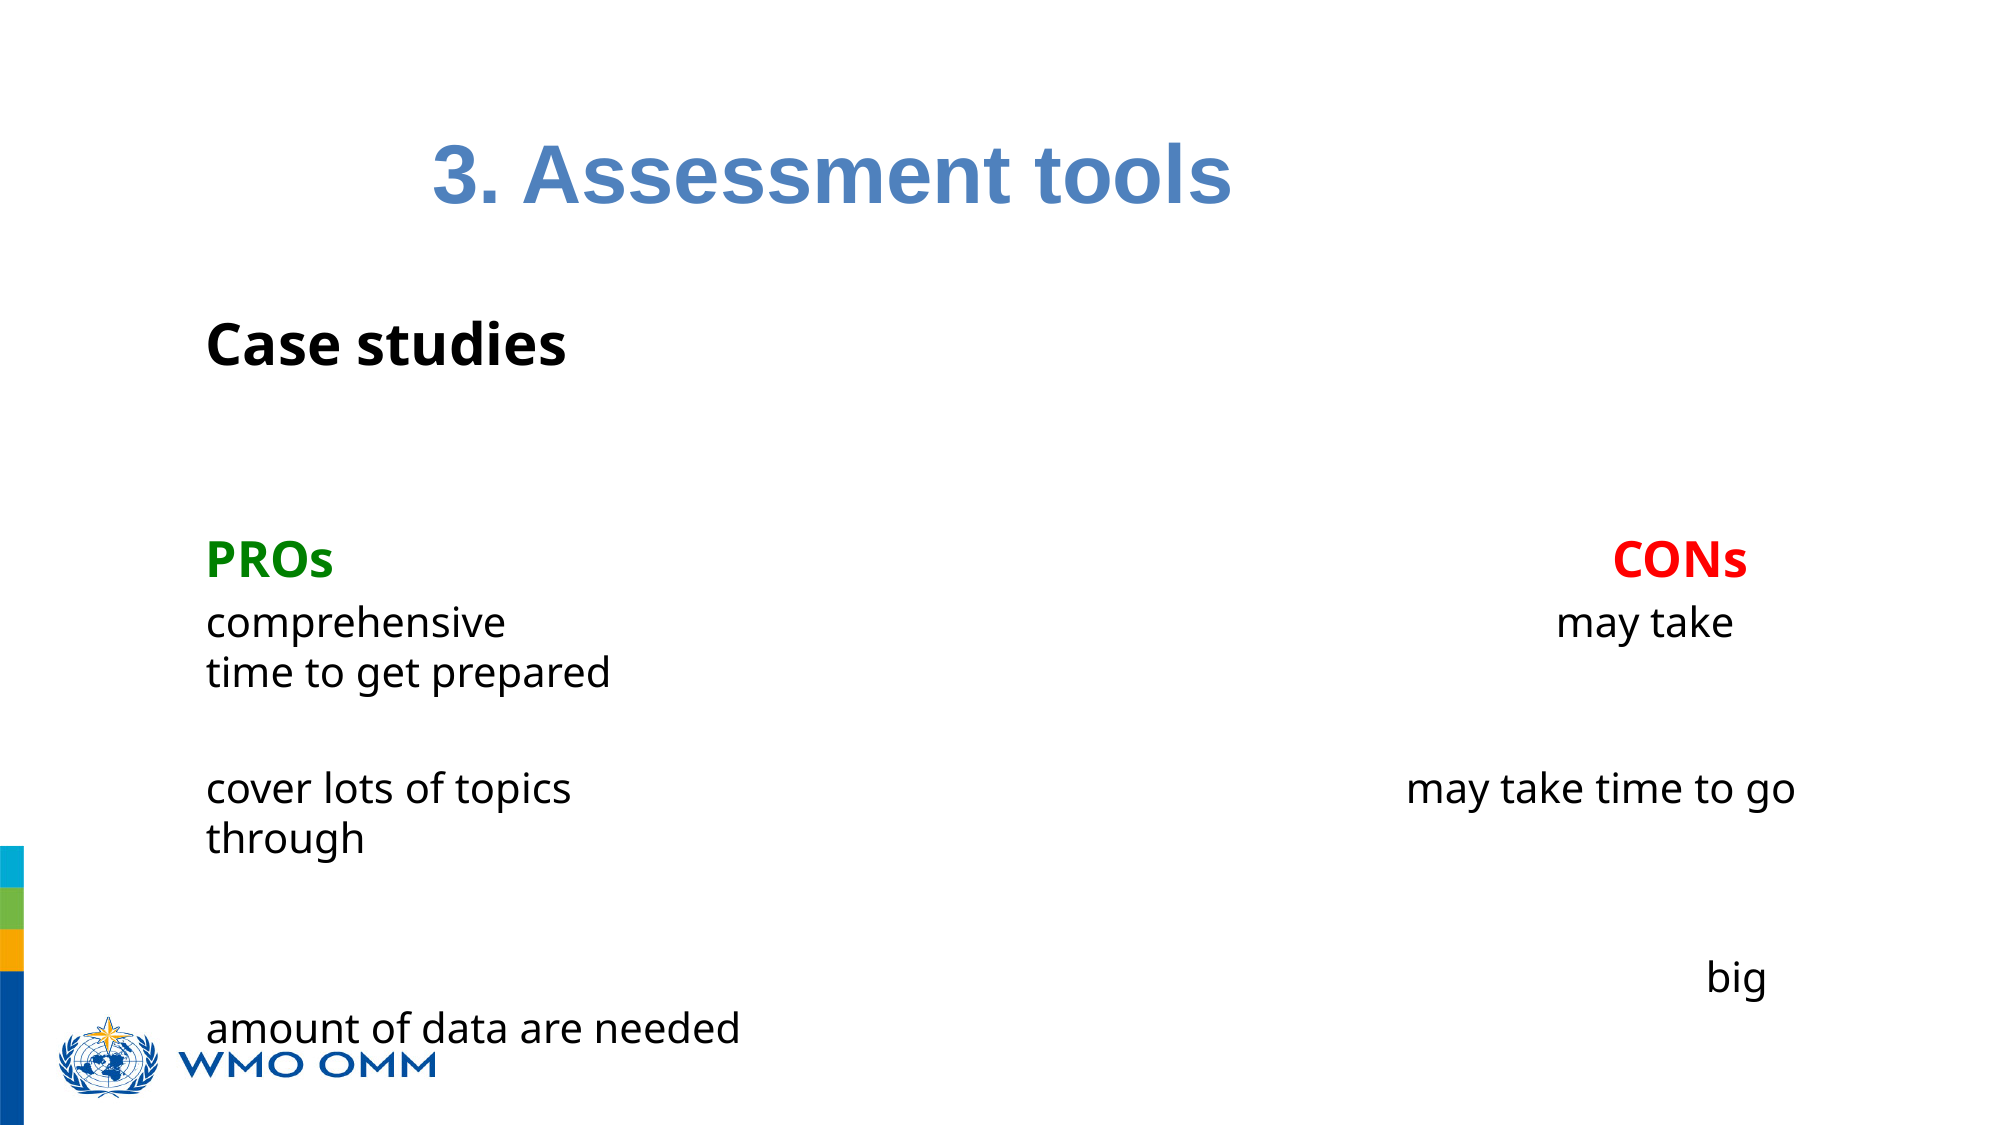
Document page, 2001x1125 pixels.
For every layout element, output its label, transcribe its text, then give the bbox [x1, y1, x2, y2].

text_box Case studies PROs CONs comprehensive may take time to get prepared cover lots of topics may take time to go through big amount of data are needed [191, 299, 1839, 1088]
picture [0, 845, 435, 1125]
text_box 3. Assessment tools [417, 112, 1249, 228]
